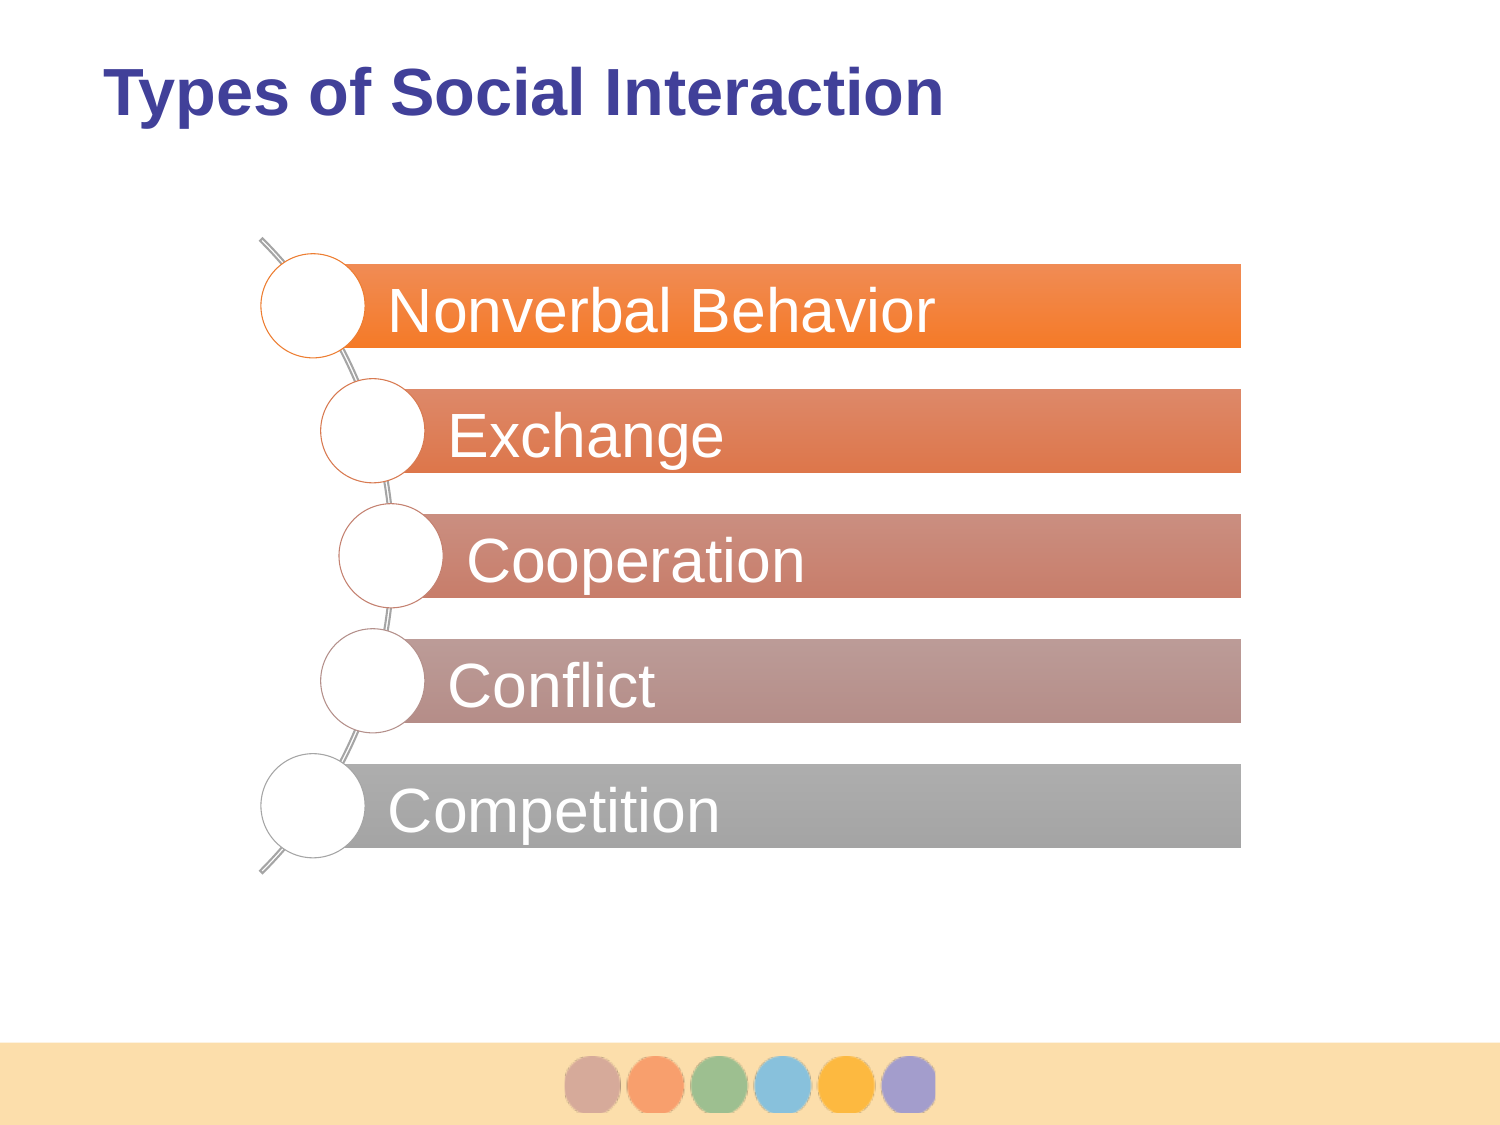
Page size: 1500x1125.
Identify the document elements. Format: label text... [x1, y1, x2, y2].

title Types of Social Interaction [103, 0, 1397, 188]
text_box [249, 222, 1250, 890]
